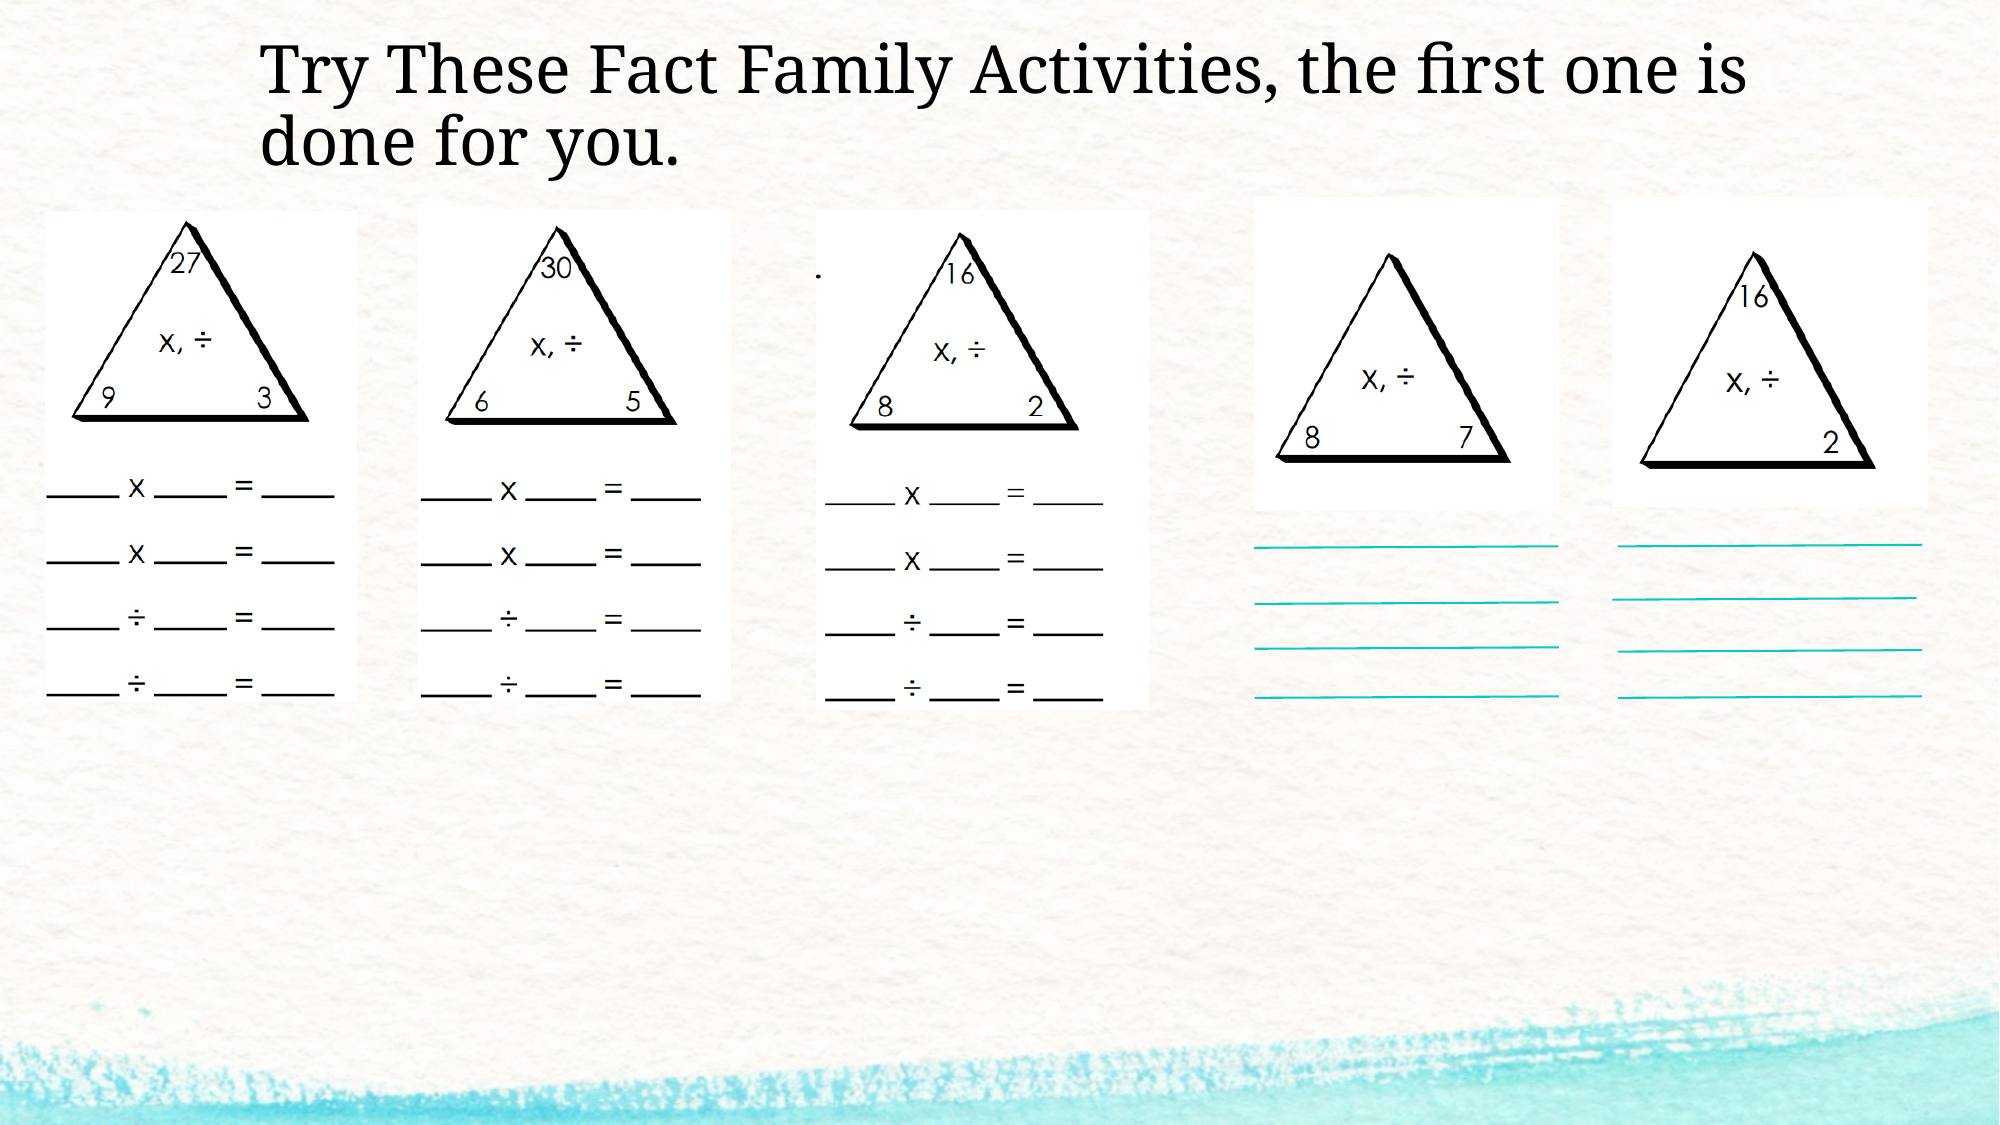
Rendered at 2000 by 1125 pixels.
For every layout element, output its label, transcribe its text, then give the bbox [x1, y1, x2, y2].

picture [0, 0, 2000, 1125]
title Try These Fact Family Activities, the first one is done for you. [244, 0, 1820, 188]
